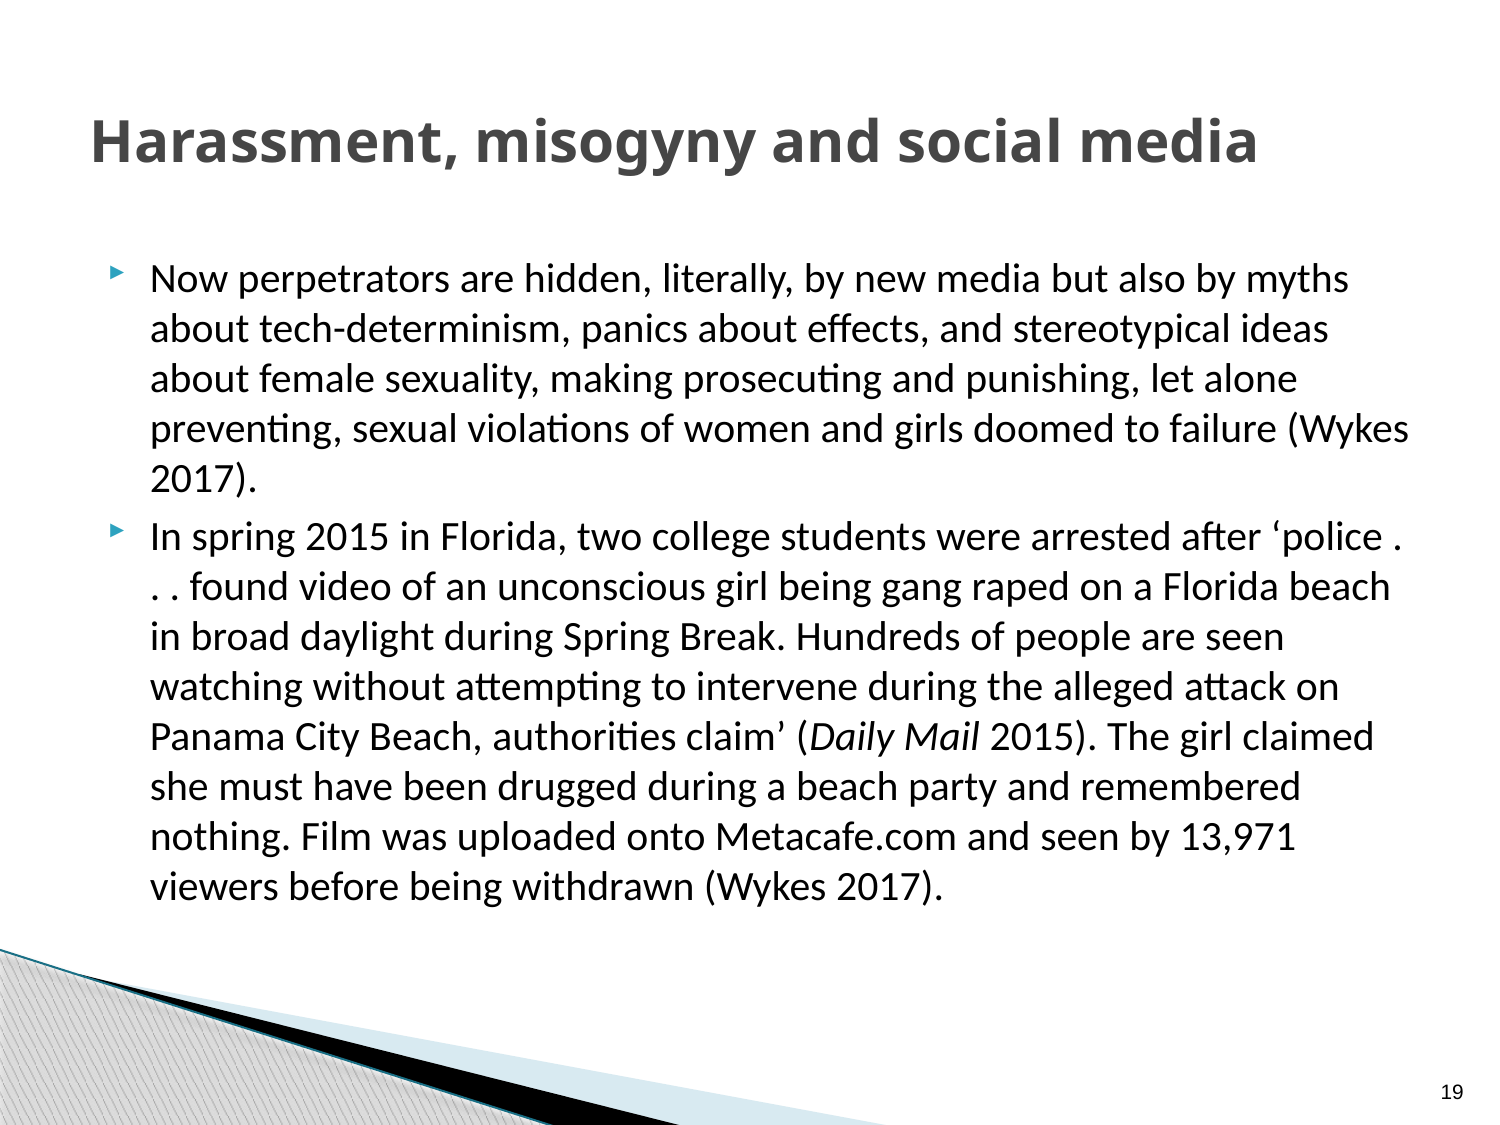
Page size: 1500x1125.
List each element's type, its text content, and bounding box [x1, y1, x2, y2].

list Now perpetrators are hidden, literally, by new media but also by myths about tech-determinism, panics about effects, and stereotypical ideas about female sexuality, making prosecuting and punishing, let alone preventing, sexual violations of women and girls doomed to failure (Wykes 2017). In spring 2015 in Florida, two college students were arrested after ‘police . . . found video of an unconscious girl being gang raped on a Florida beach in broad daylight during Spring Break. Hundreds of people are seen watching without attempting to intervene during the alleged attack on Panama City Beach, authorities claim’ (Daily Mail 2015). The girl claimed she must have been drugged during a beach party and remembered nothing. Film was uploaded onto Metacafe.com and seen by 13,971 viewers before being withdrawn (Wykes 2017). [75, 242, 1425, 986]
slide_number 19 [1418, 1051, 1479, 1112]
title Harassment, misogyny and social media [75, 45, 1425, 233]
